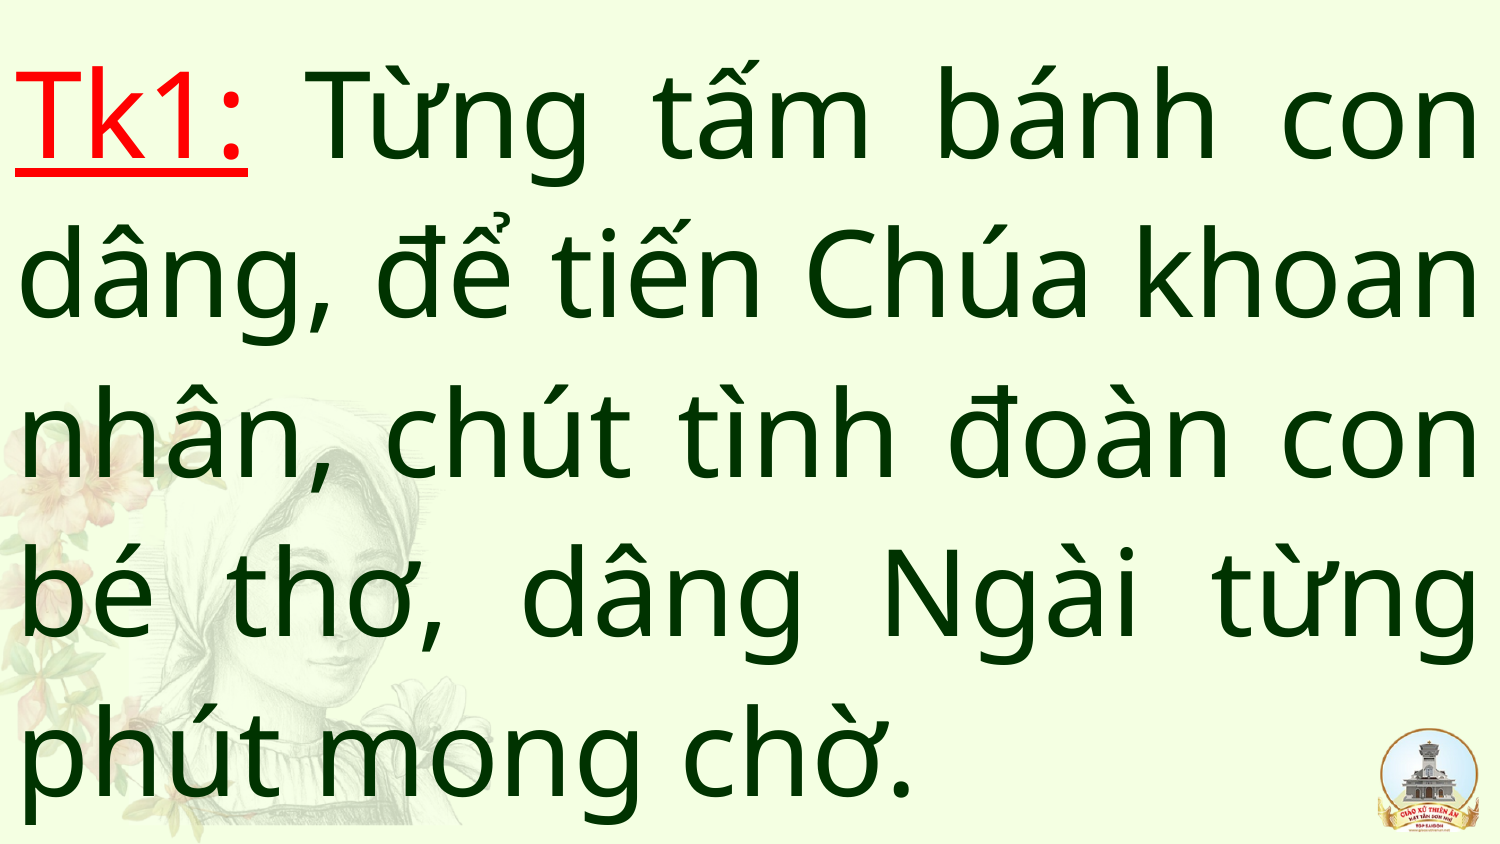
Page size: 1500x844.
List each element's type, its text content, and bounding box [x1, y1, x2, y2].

title Tk1: Từng tấm bánh con dâng, để tiến Chúa khoan nhân, chút tình đoàn con bé thơ, dâng Ngài từng phút mong chờ. [0, 0, 1500, 844]
